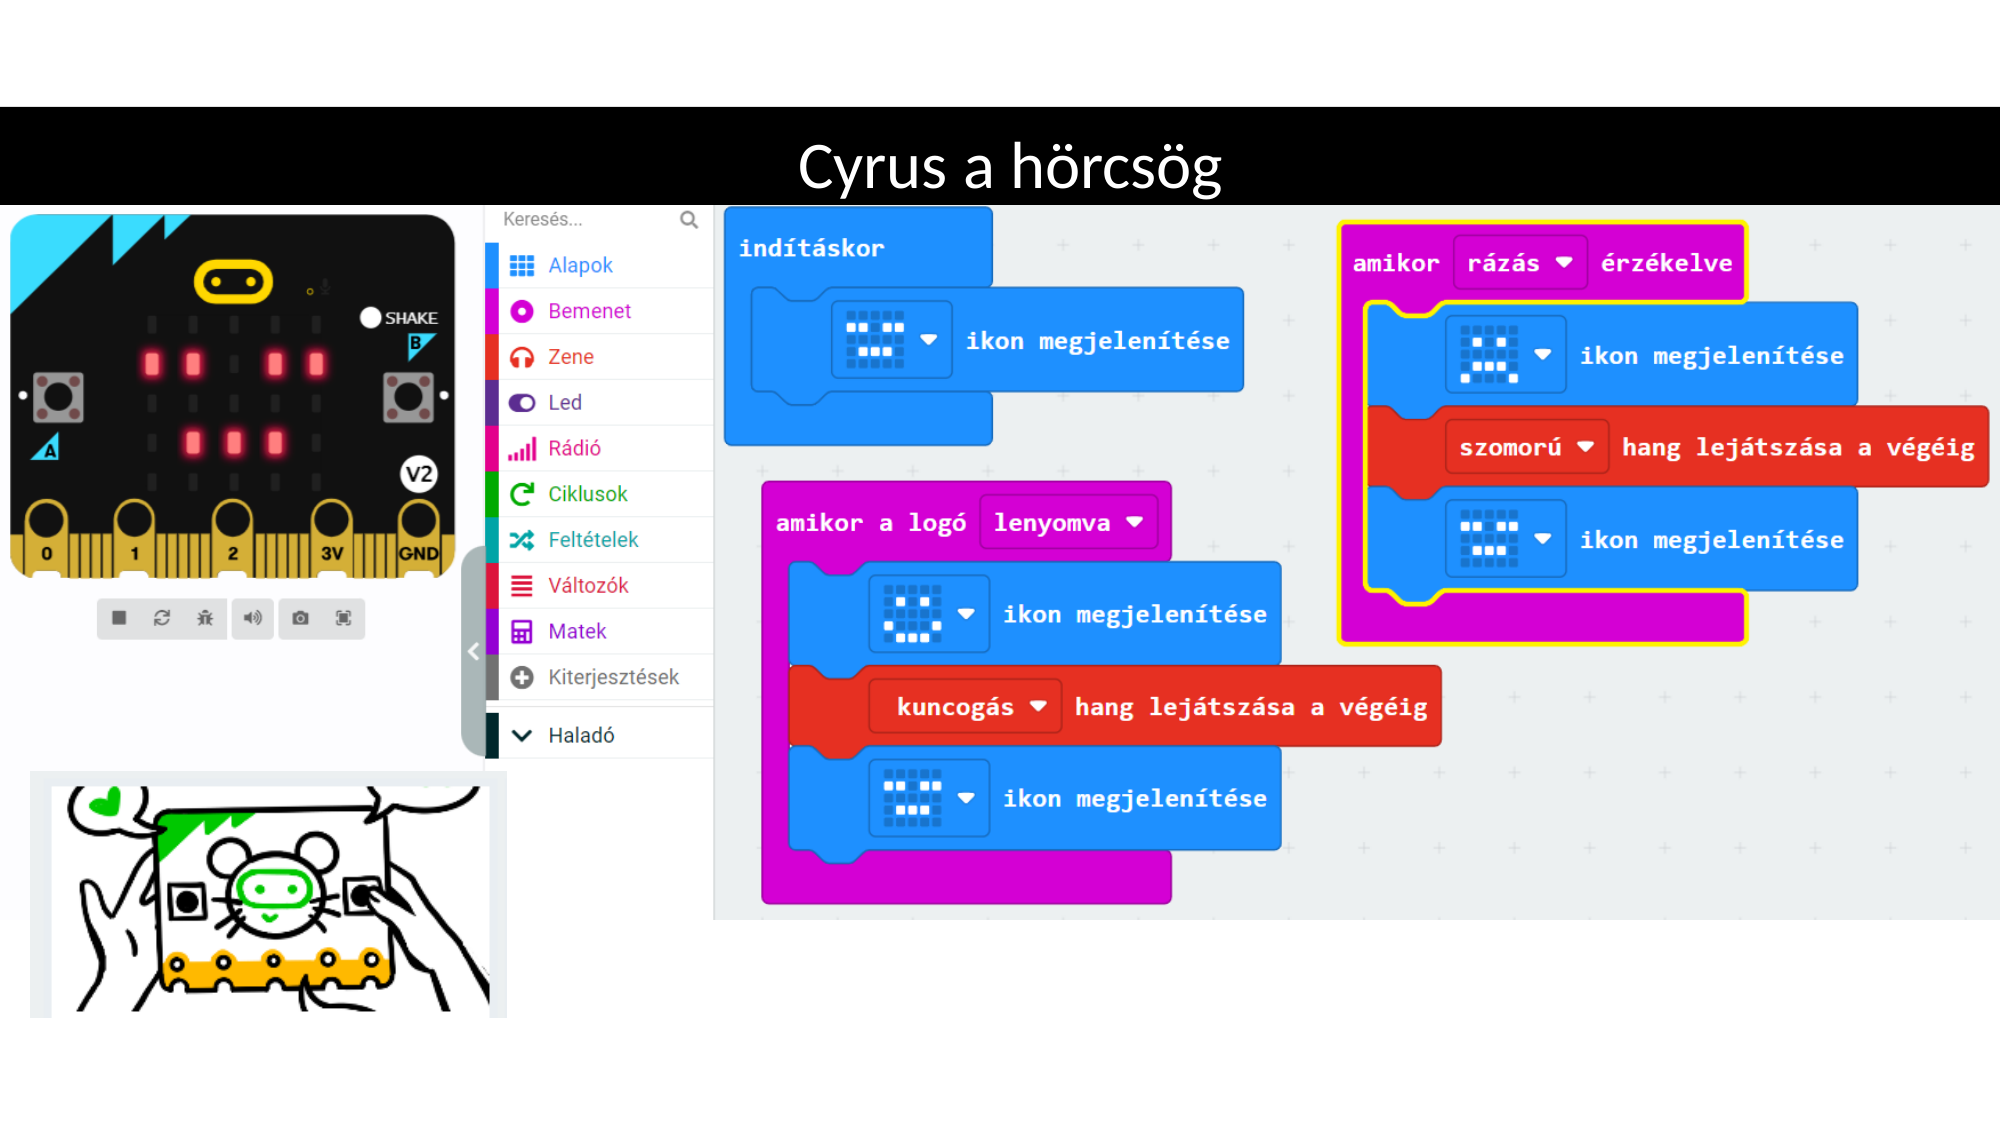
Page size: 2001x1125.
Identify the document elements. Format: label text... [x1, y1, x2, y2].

text_box [1931, 106, 2000, 205]
picture [0, 205, 2000, 1019]
text_box [0, 106, 91, 205]
title Cyrus a hörcsög [91, 105, 1931, 203]
